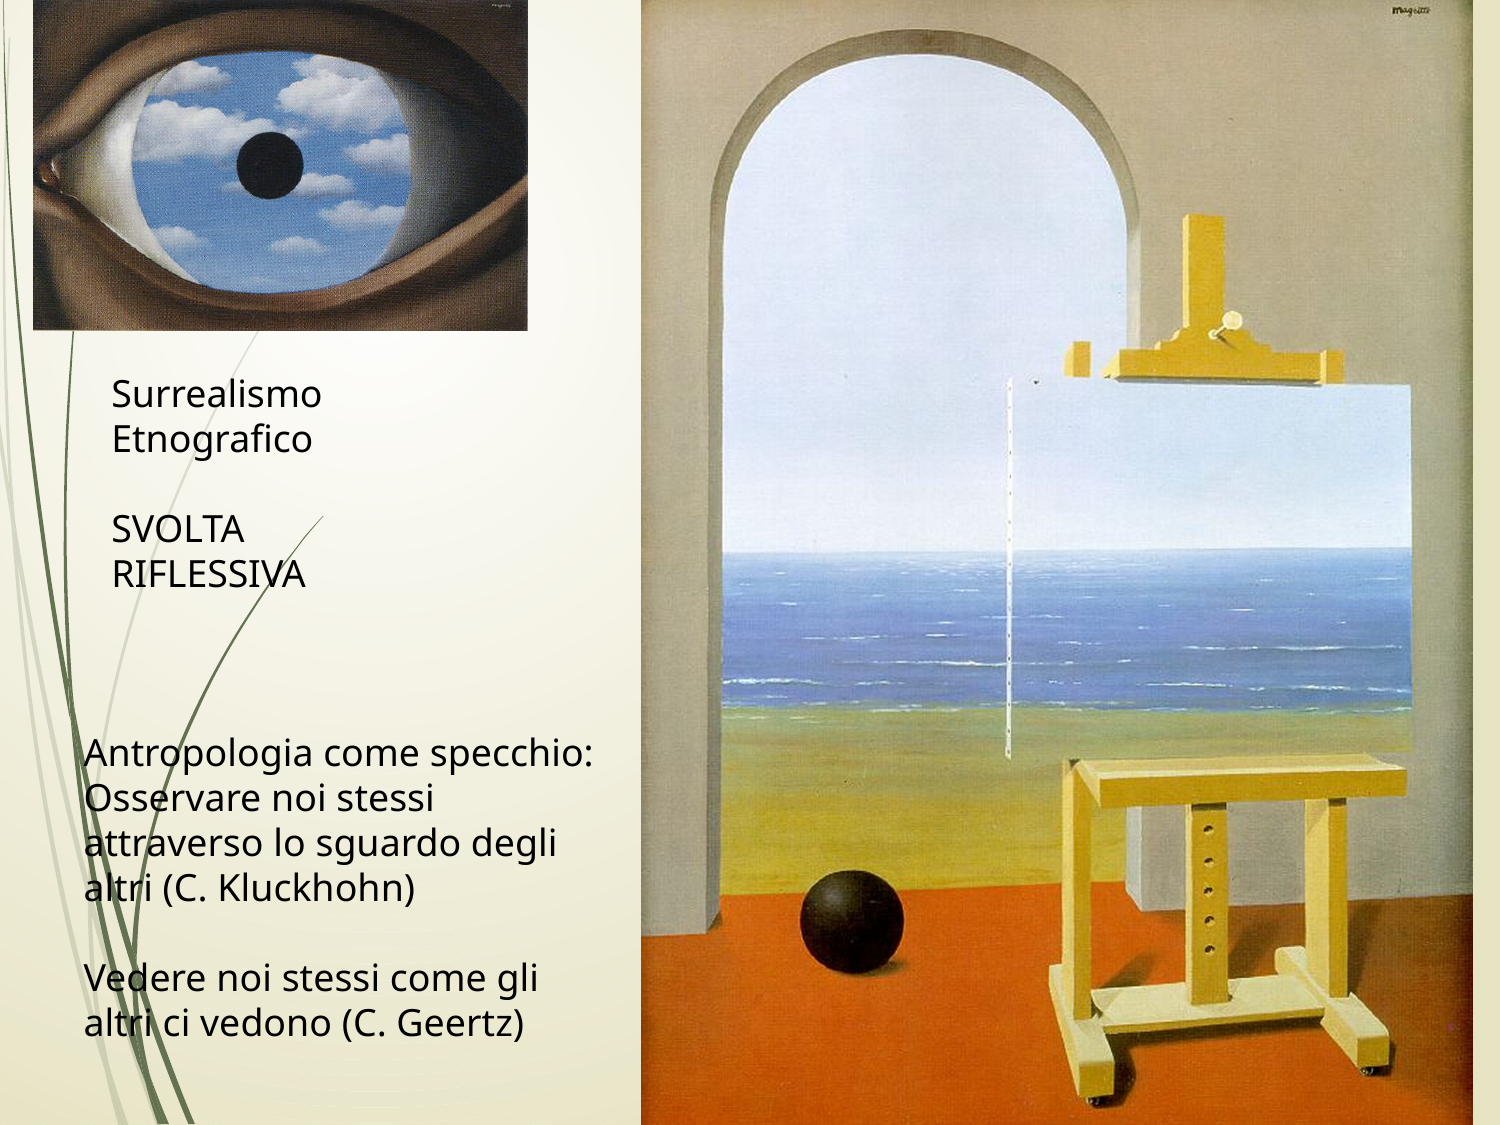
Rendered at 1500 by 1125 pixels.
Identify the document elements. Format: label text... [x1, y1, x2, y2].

text_box Antropologia come specchio: Osservare noi stessi attraverso lo sguardo degli altri (C. Kluckhohn) Vedere noi stessi come gli altri ci vedono (C. Geertz) [68, 721, 621, 1097]
picture [640, 0, 1473, 1125]
picture [33, 0, 528, 331]
text_box Surrealismo Etnografico SVOLTA RIFLESSIVA [96, 362, 366, 603]
